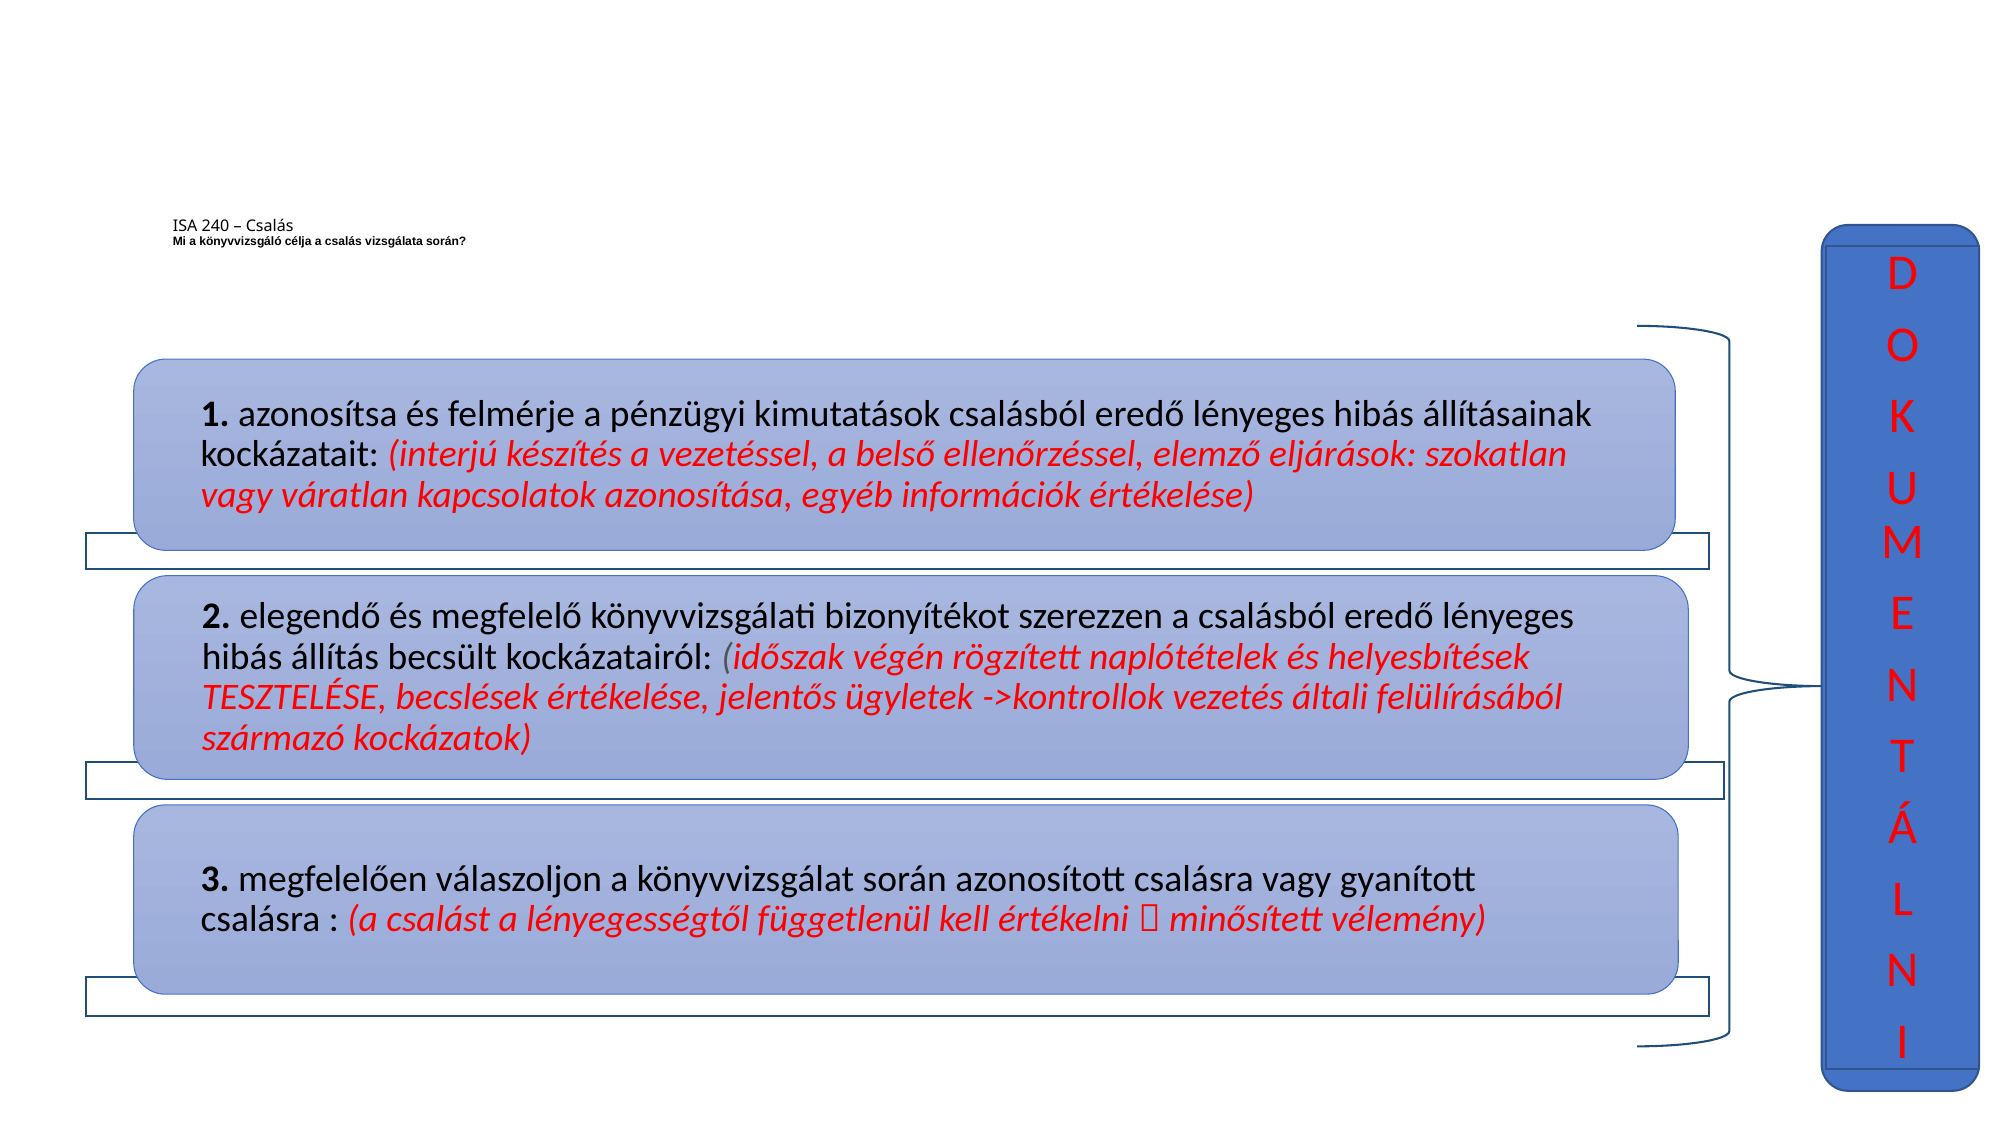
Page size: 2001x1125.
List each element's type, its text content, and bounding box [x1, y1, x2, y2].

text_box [1821, 224, 1980, 1091]
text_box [86, 326, 1821, 1050]
title ISA 240 – Csalás Mi a könyvvizsgáló célja a csalás vizsgálata során? [157, 210, 1858, 293]
